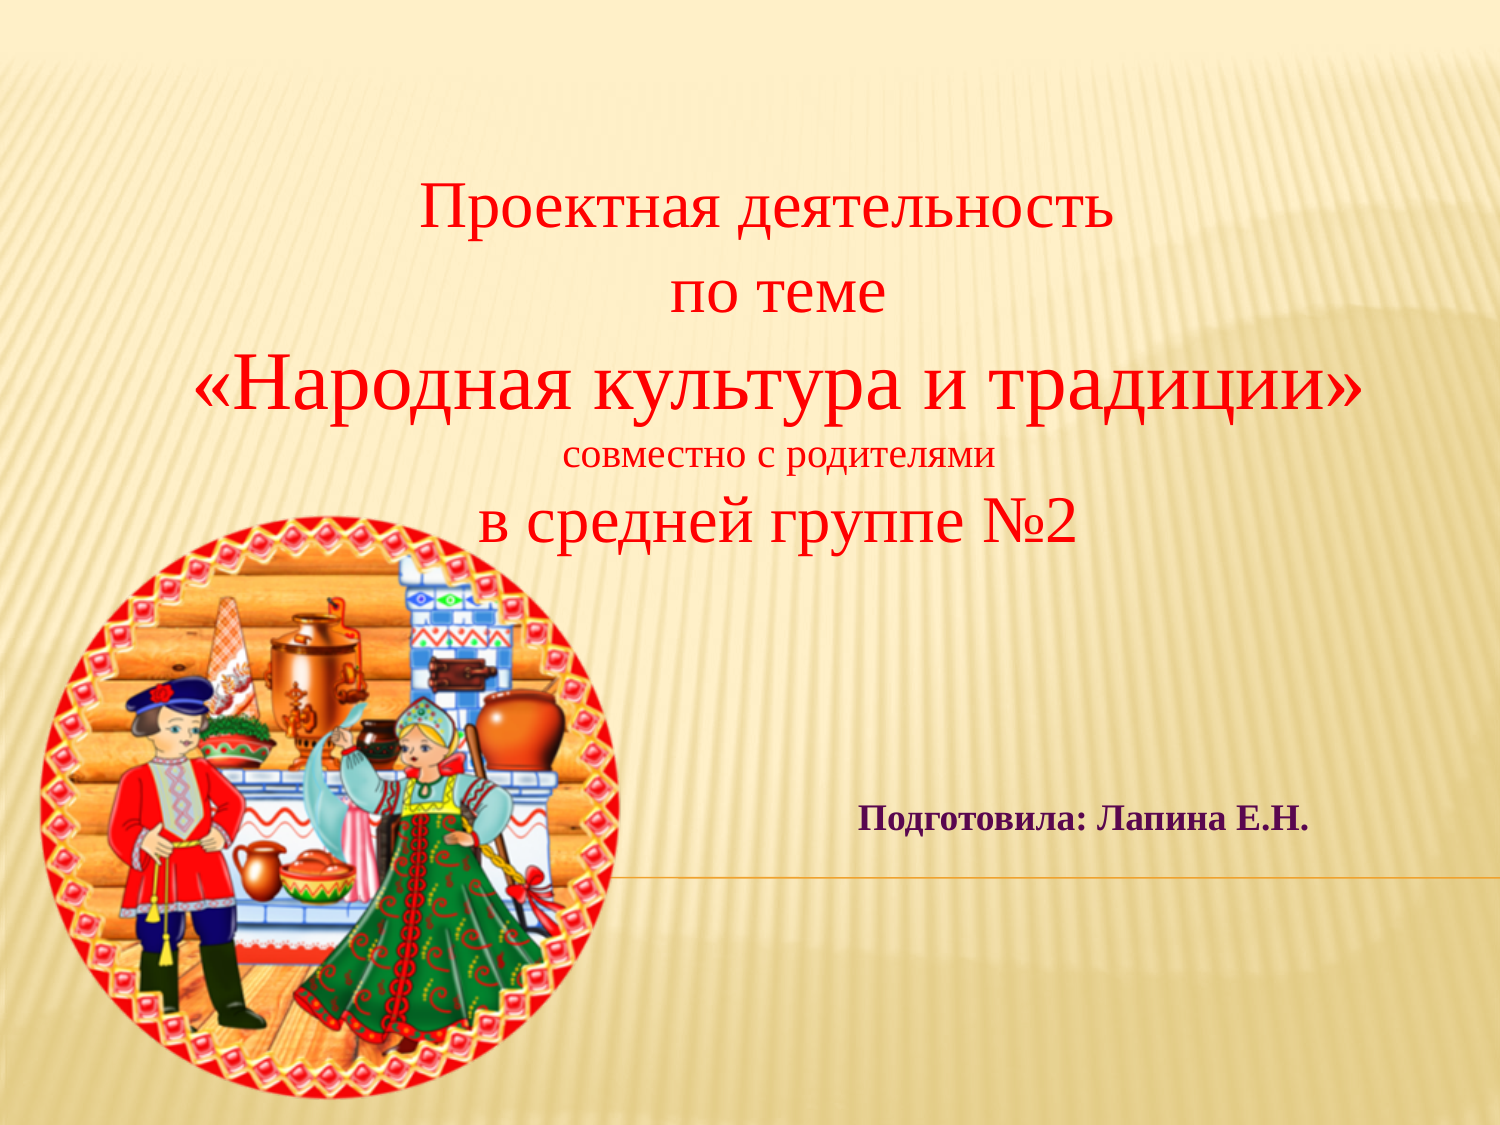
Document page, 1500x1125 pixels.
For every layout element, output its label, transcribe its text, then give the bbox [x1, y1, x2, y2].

text_box Проектная деятельность по теме «Народная культура и традиции» совместно с родителями в средней группе №2 [140, 128, 1418, 564]
picture [34, 513, 622, 1103]
text_box Подготовила: Лапина Е.Н. [761, 785, 1407, 935]
